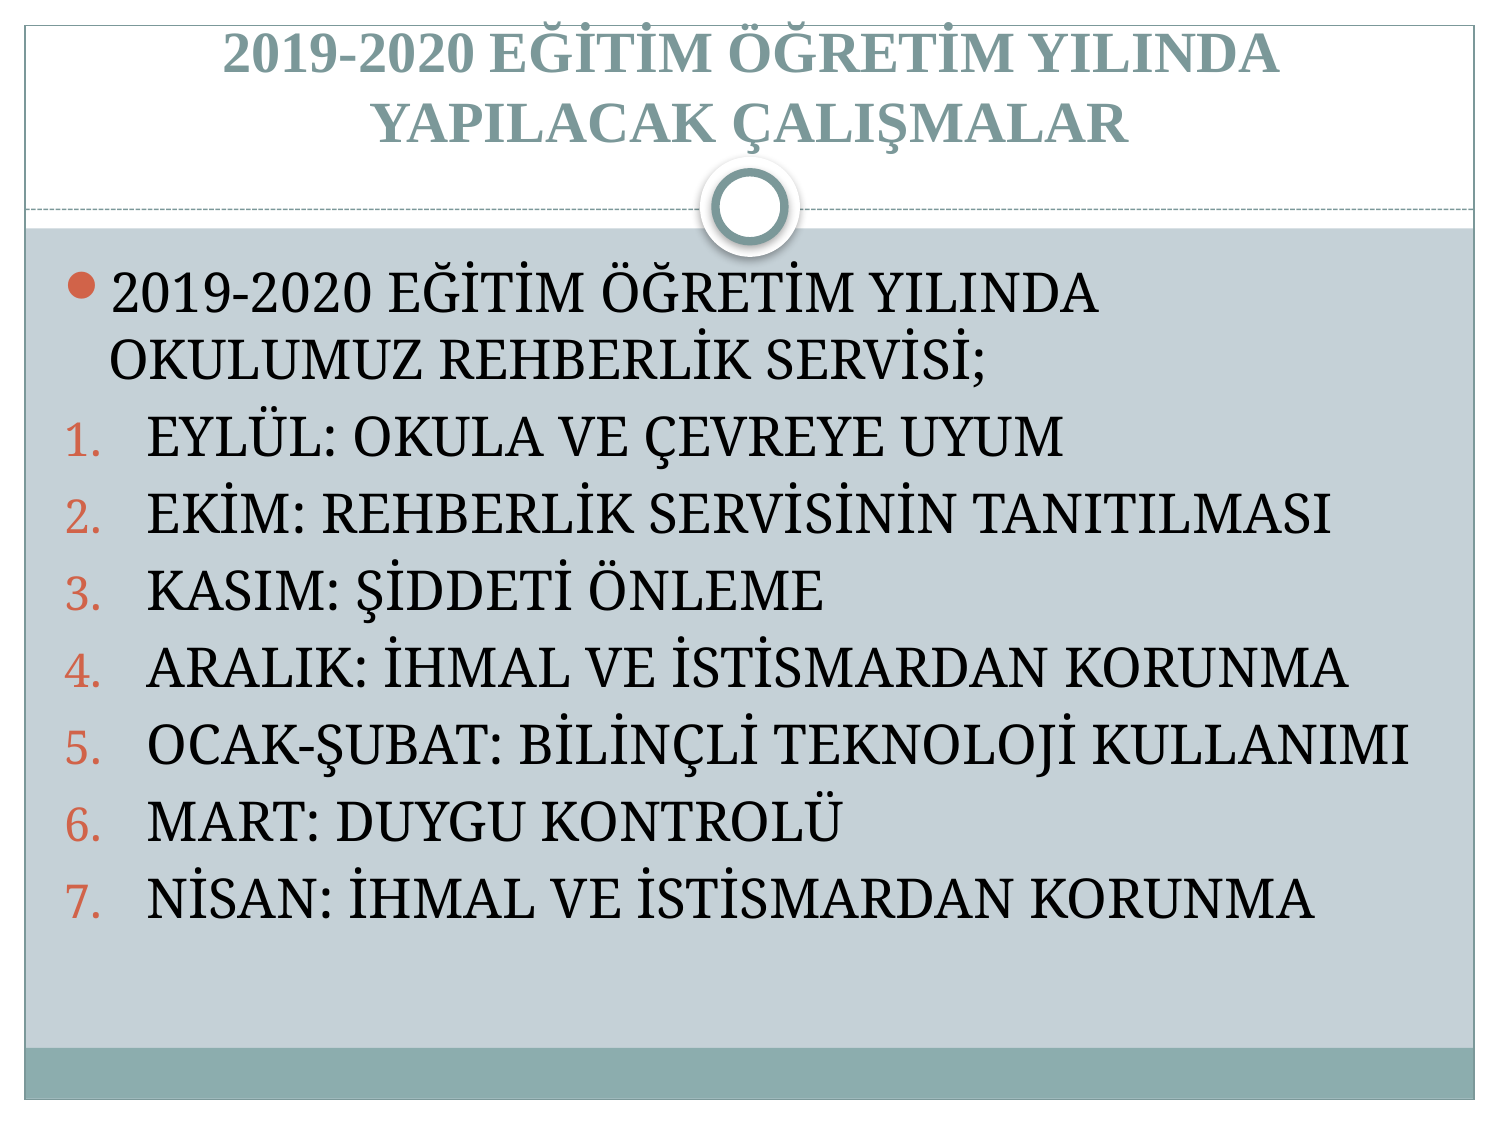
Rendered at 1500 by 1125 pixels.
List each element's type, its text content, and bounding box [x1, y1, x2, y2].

title 2019-2020 EĞİTİM ÖĞRETİM YILINDA YAPILACAK ÇALIŞMALAR [49, 37, 1450, 162]
list 2019-2020 EĞİTİM ÖĞRETİM YILINDA OKULUMUZ REHBERLİK SERVİSİ; EYLÜL: OKULA VE ÇEVREYE UYUM EKİM: REHBERLİK SERVİSİNİN TANITILMASI KASIM: ŞİDDETİ ÖNLEME ARALIK: İHMAL VE İSTİSMARDAN KORUNMA OCAK-ŞUBAT: BİLİNÇLİ TEKNOLOJİ KULLANIMI MART: DUYGU KONTROLÜ NİSAN: İHMAL VE İSTİSMARDAN KORUNMA [49, 250, 1445, 1001]
